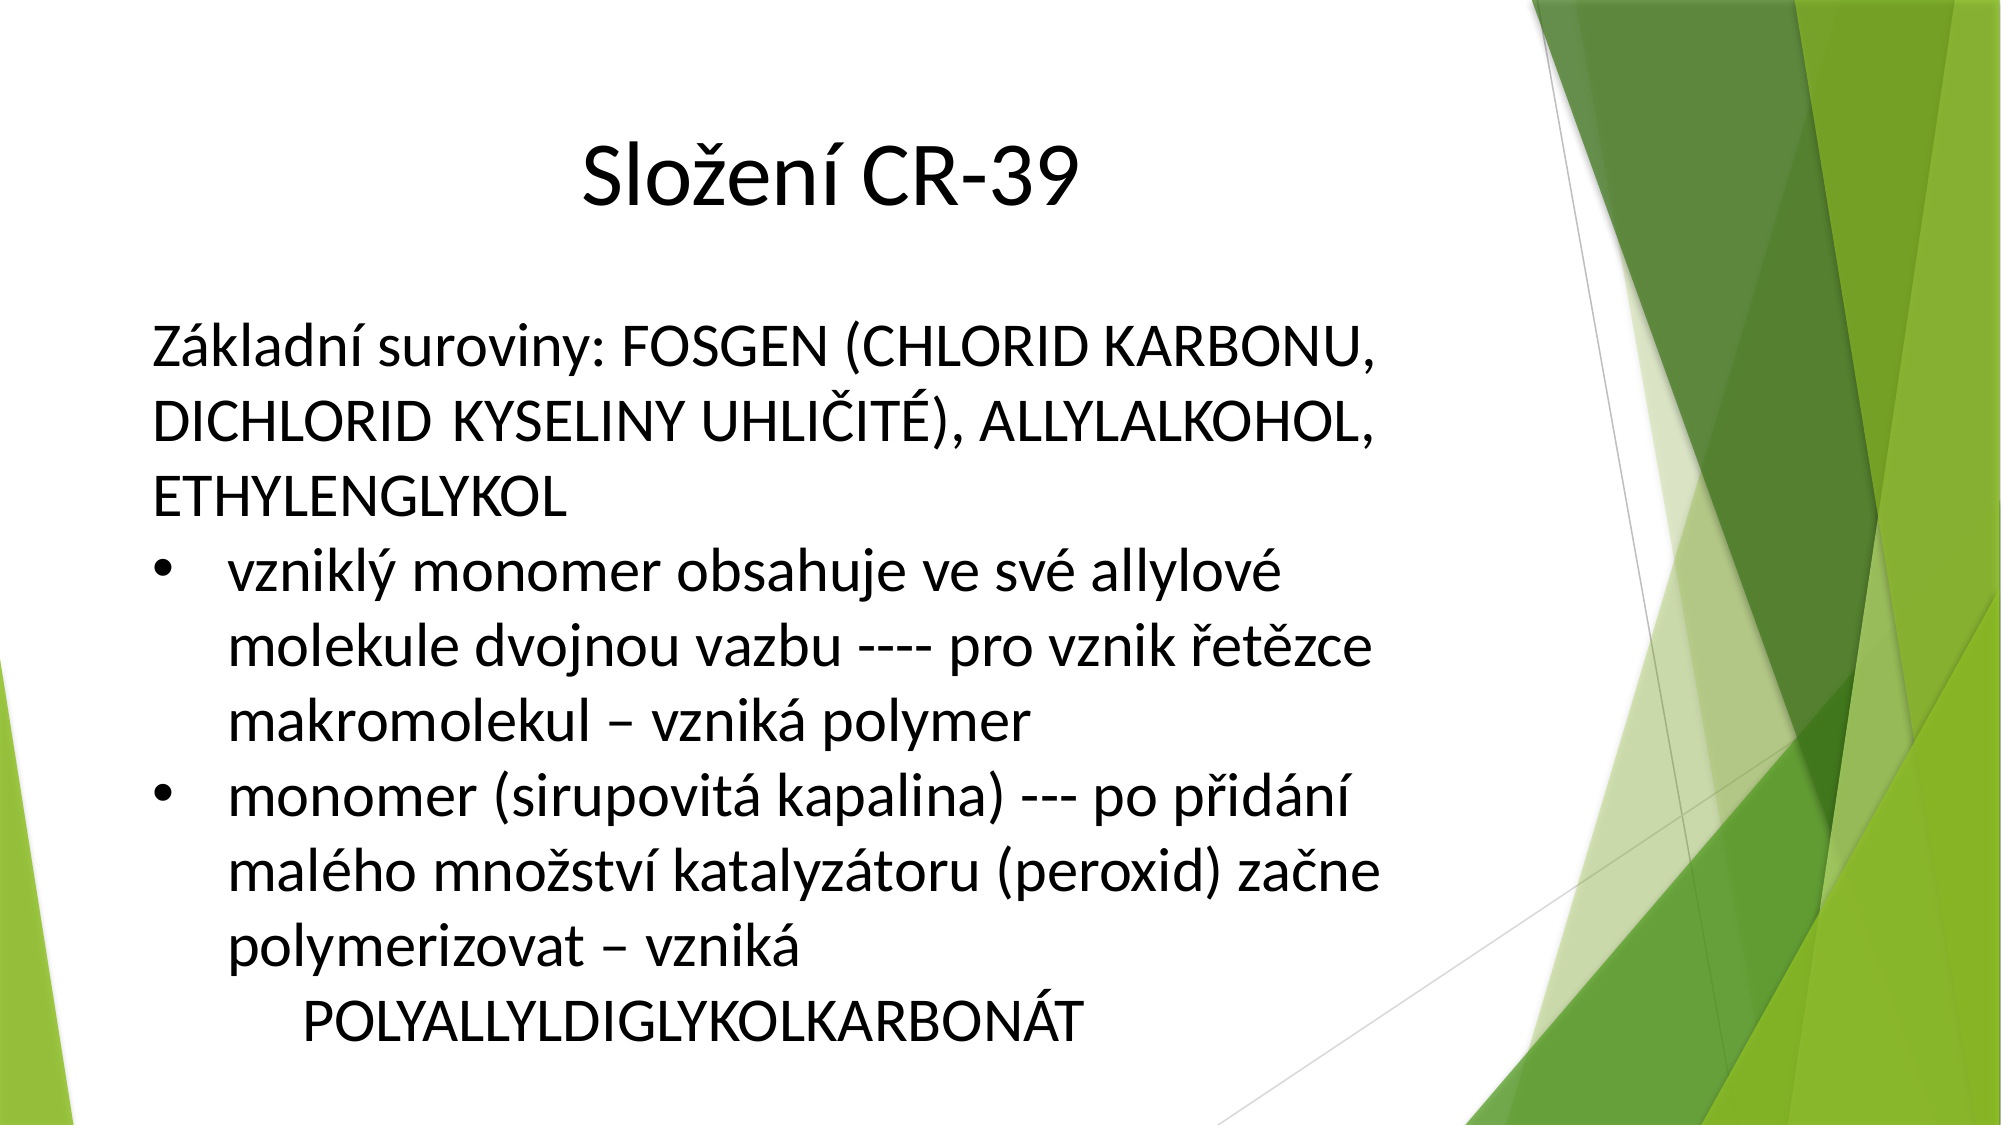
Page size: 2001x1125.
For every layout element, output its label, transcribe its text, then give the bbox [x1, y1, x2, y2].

text_box Základní suroviny: FOSGEN (CHLORID KARBONU, DICHLORID KYSELINY UHLIČITÉ), ALLYLALKOHOL, ETHYLENGLYKOL vzniklý monomer obsahuje ve své allylové molekule dvojnou vazbu ---- pro vznik řetězce makromolekul – vzniká polymer monomer (sirupovitá kapalina) --- po přidání malého množství katalyzátoru (peroxid) začne polymerizovat – vzniká POLYALLYLDIGLYKOLKARBONÁT [137, 297, 1486, 1075]
text_box Složení CR-39 [137, 59, 1518, 278]
